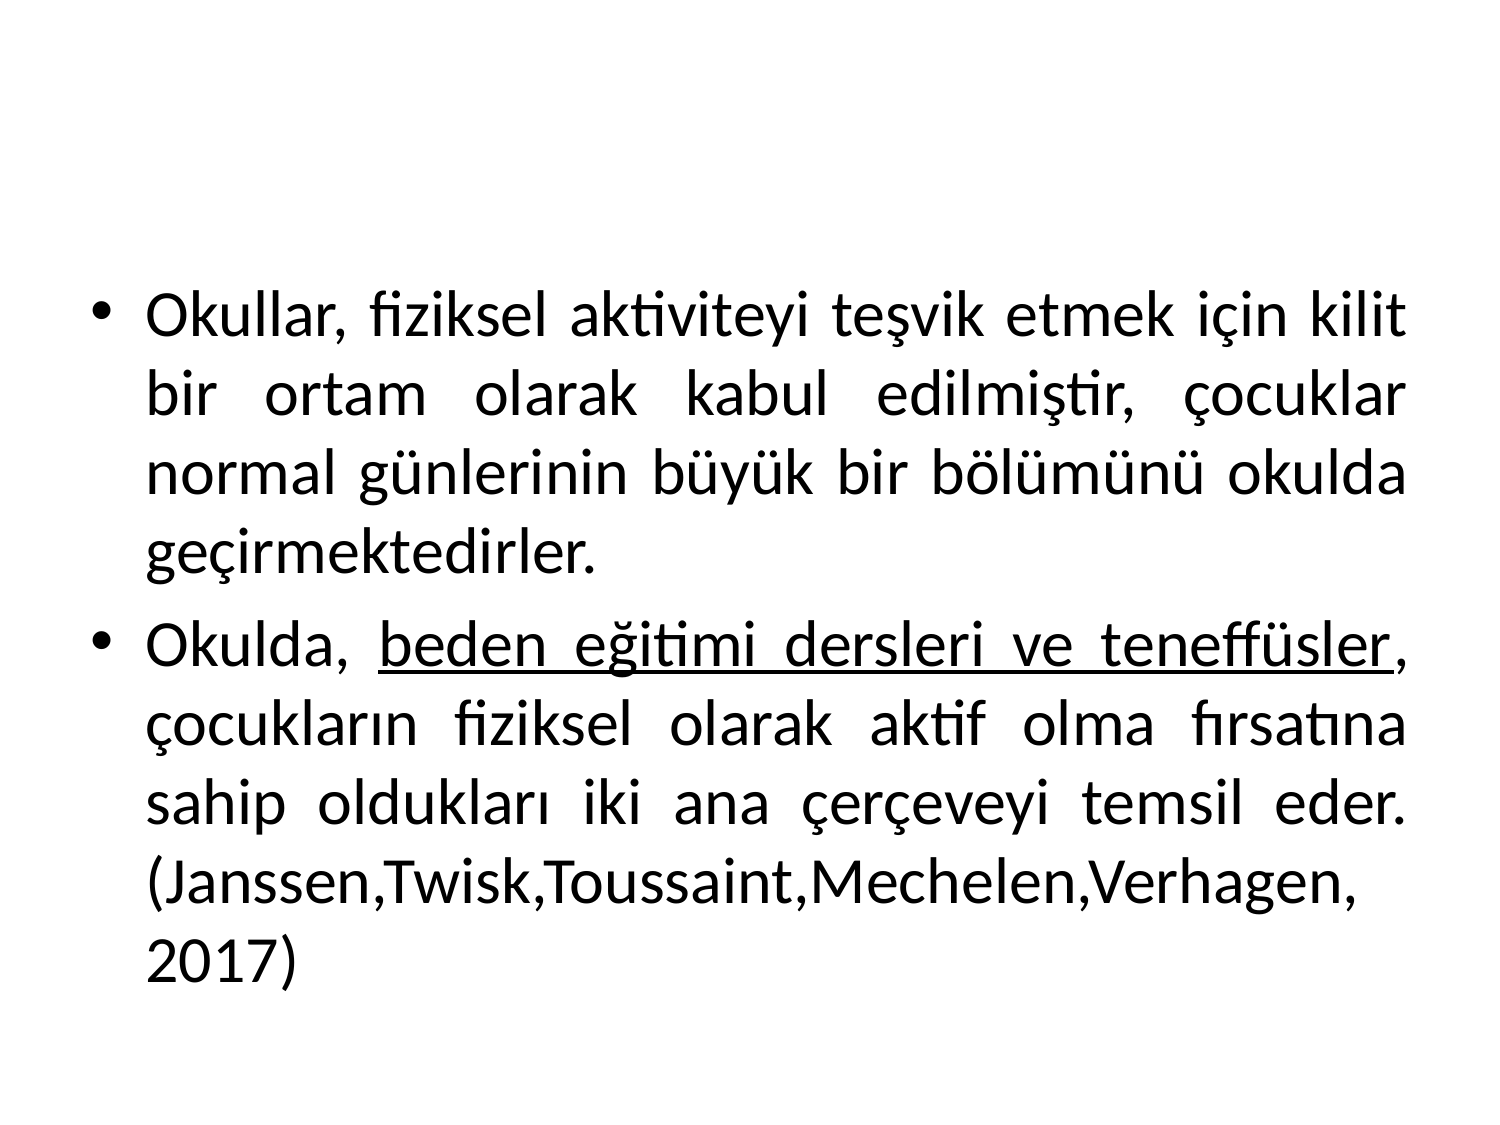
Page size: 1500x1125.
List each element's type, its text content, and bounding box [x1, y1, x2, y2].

list Okullar, fiziksel aktiviteyi teşvik etmek için kilit bir ortam olarak kabul edilmiştir, çocuklar normal günlerinin büyük bir bölümünü okulda geçirmektedirler. Okulda, beden eğitimi dersleri ve teneffüsler, çocukların fiziksel olarak aktif olma fırsatına sahip oldukları iki ana çerçeveyi temsil eder. (Janssen,Twisk,Toussaint,Mechelen,Verhagen, 2017) [75, 262, 1425, 1005]
